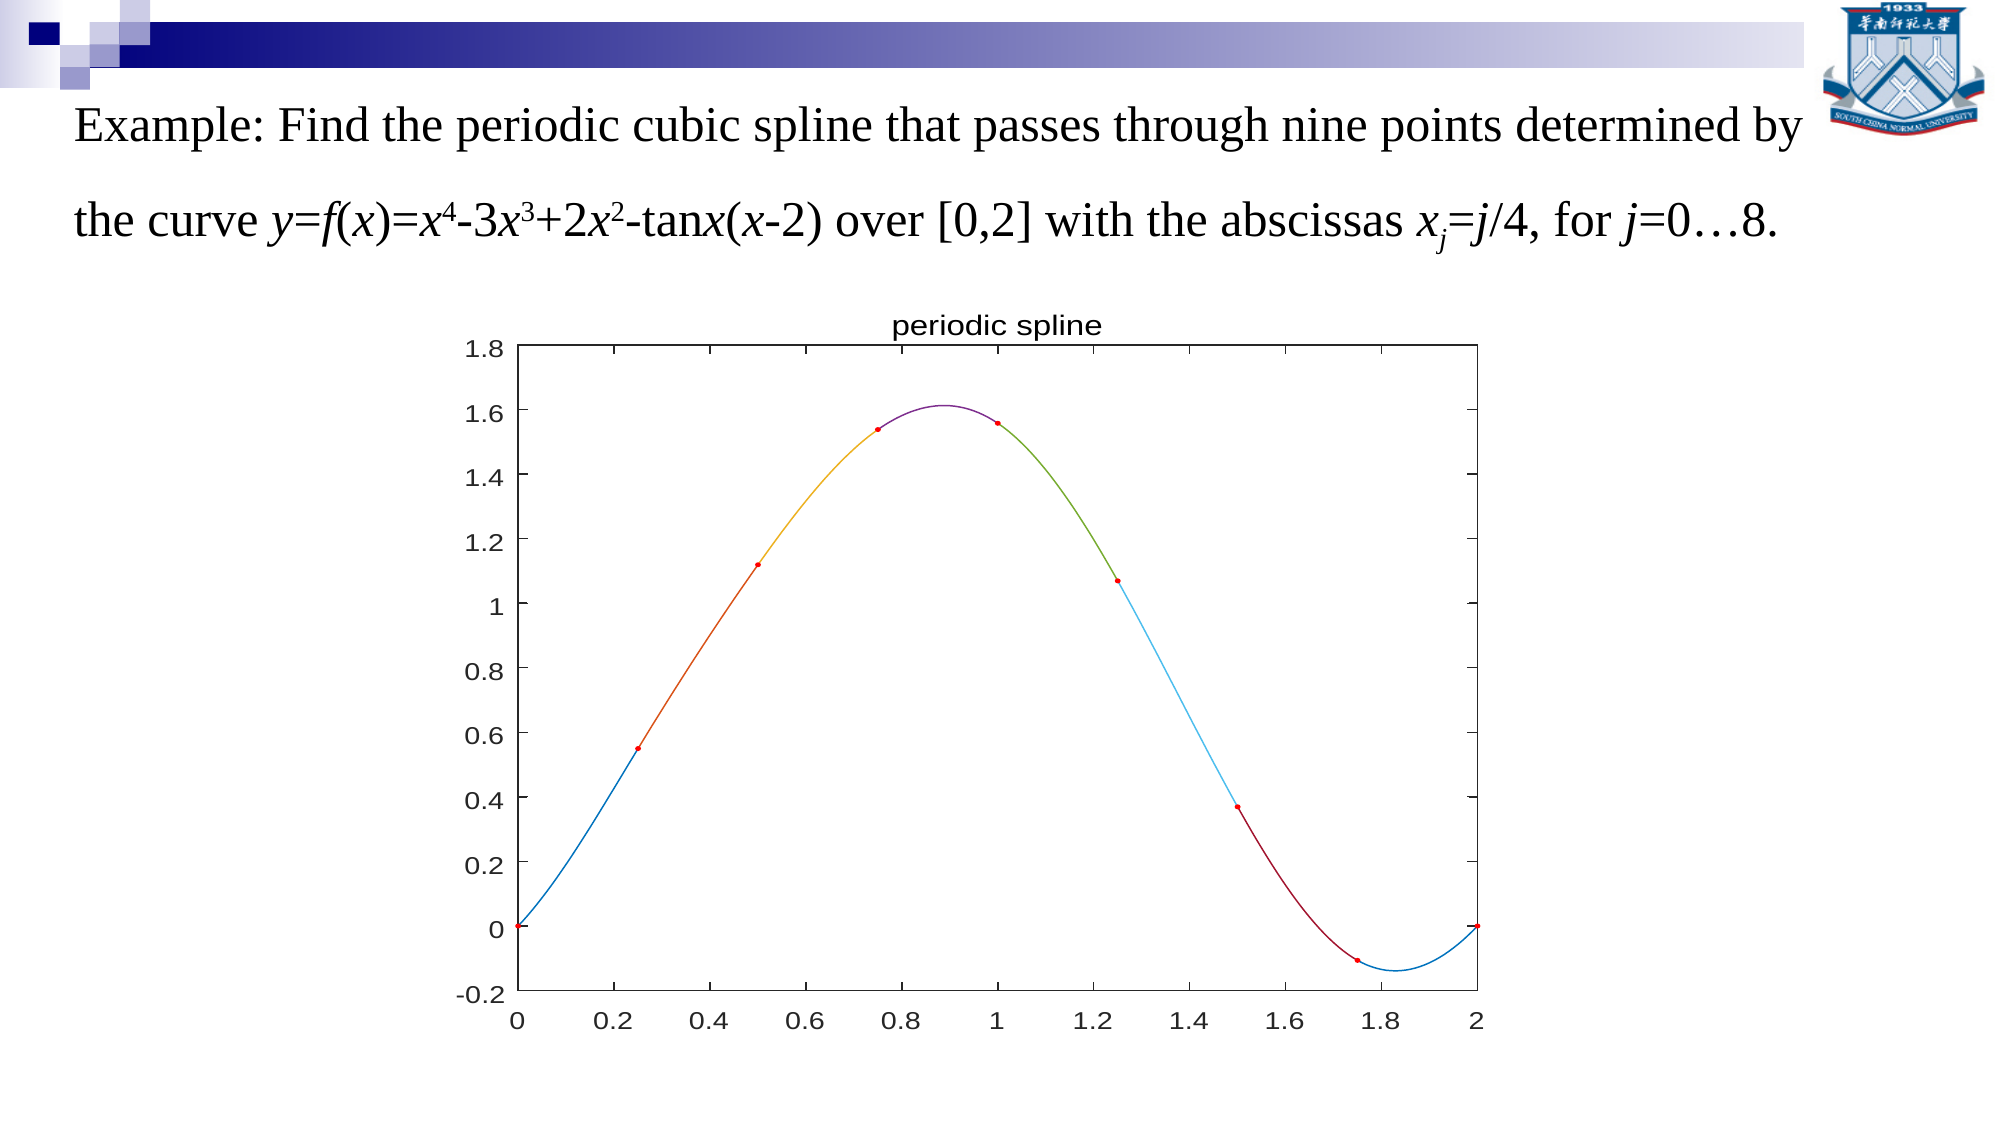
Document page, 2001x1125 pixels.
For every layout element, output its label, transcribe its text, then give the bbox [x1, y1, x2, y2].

picture [1804, 0, 2000, 142]
text_box Example: Find the periodic cubic spline that passes through nine points determined by the curve y=f(x)=x4-3x3+2x2-tanx(x-2) over [0,2] with the abscissas xj=j/4, for j=0…8. [58, 54, 1891, 352]
picture [356, 286, 1593, 1076]
